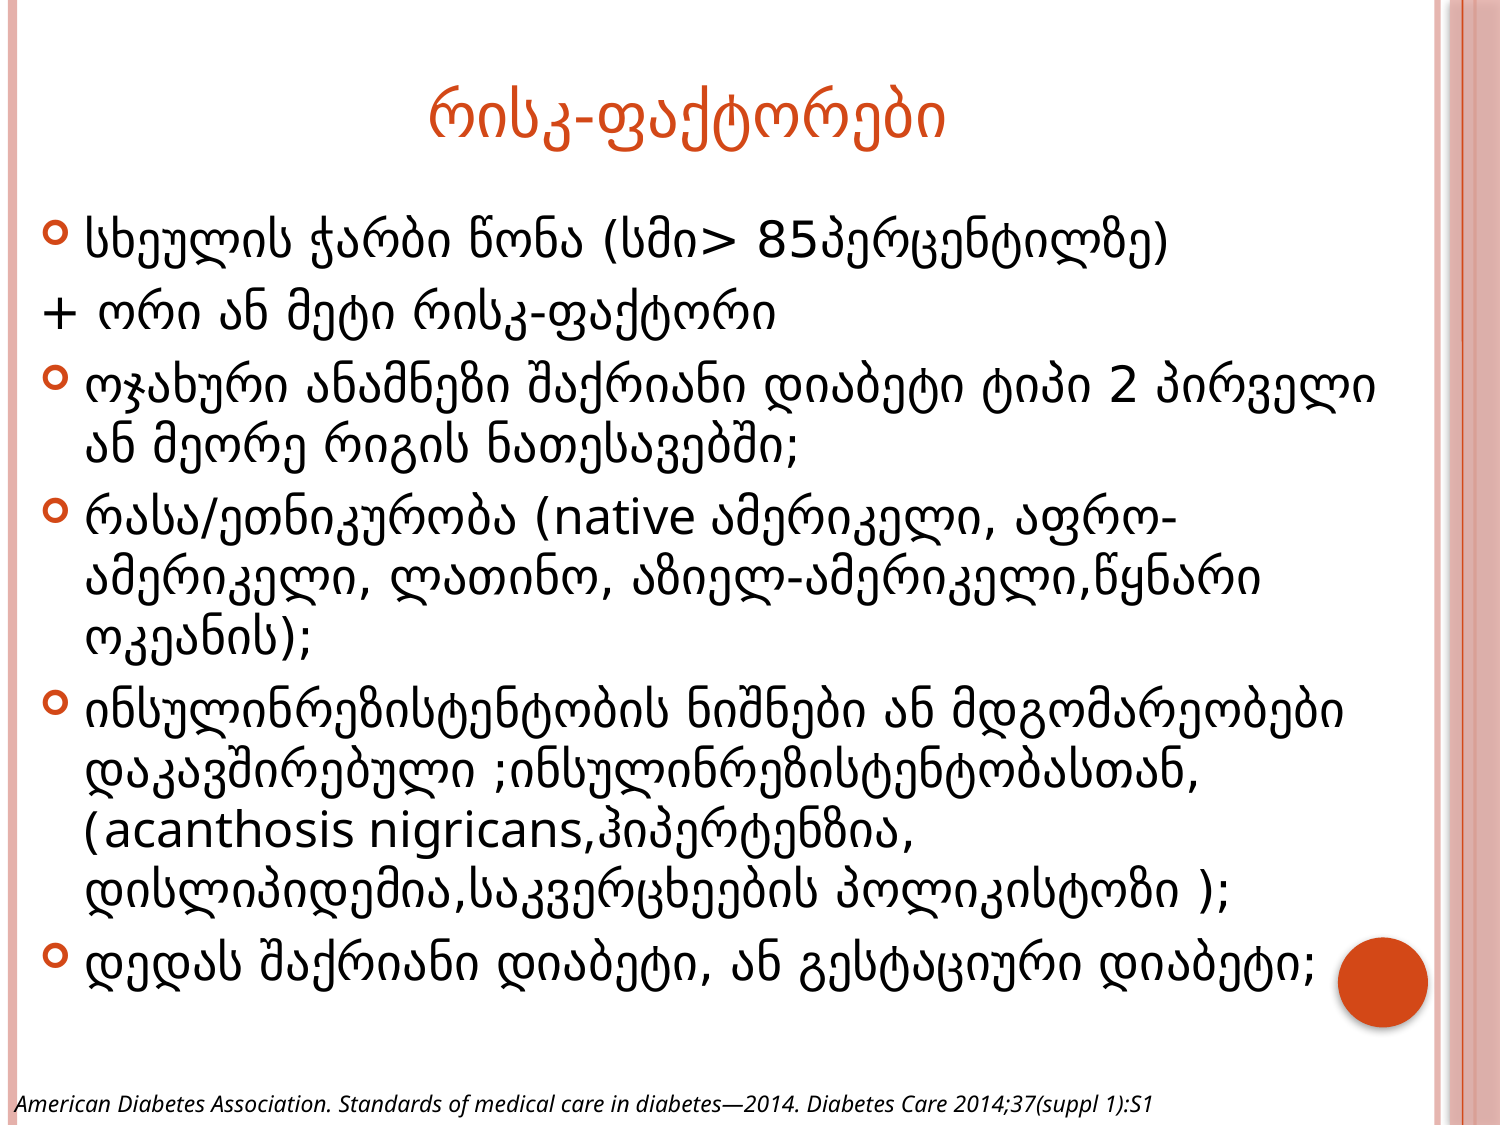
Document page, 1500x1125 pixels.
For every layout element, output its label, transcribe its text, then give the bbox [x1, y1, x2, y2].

text_box American Diabetes Association. Standards of medical care in diabetes—2014. Diabetes Care 2014;37(suppl 1):S1 [0, 1082, 1475, 1125]
title რისკ-ფაქტორები [75, 45, 1300, 200]
list სხეულის ჭარბი წონა (სმი> 85პერცენტილზე) + ორი ან მეტი რისკ-ფაქტორი ოჯახური ანამნეზი შაქრიანი დიაბეტი ტიპი 2 პირველი ან მეორე რიგის ნათესავებში; რასა/ეთნიკურობა (native ამერიკელი, აფრო-ამერიკელი, ლათინო, აზიელ-ამერიკელი,წყნარი ოკეანის); ინსულინრეზისტენტობის ნიშნები ან მდგომარეობები დაკავშირებული ;ინსულინრეზისტენტობასთან,(acanthosis nigricans,ჰიპერტენზია, დისლიპიდემია,საკვერცხეების პოლიკისტოზი ); დედას შაქრიანი დიაბეტი, ან გესტაციური დიაბეტი; [24, 200, 1438, 1082]
